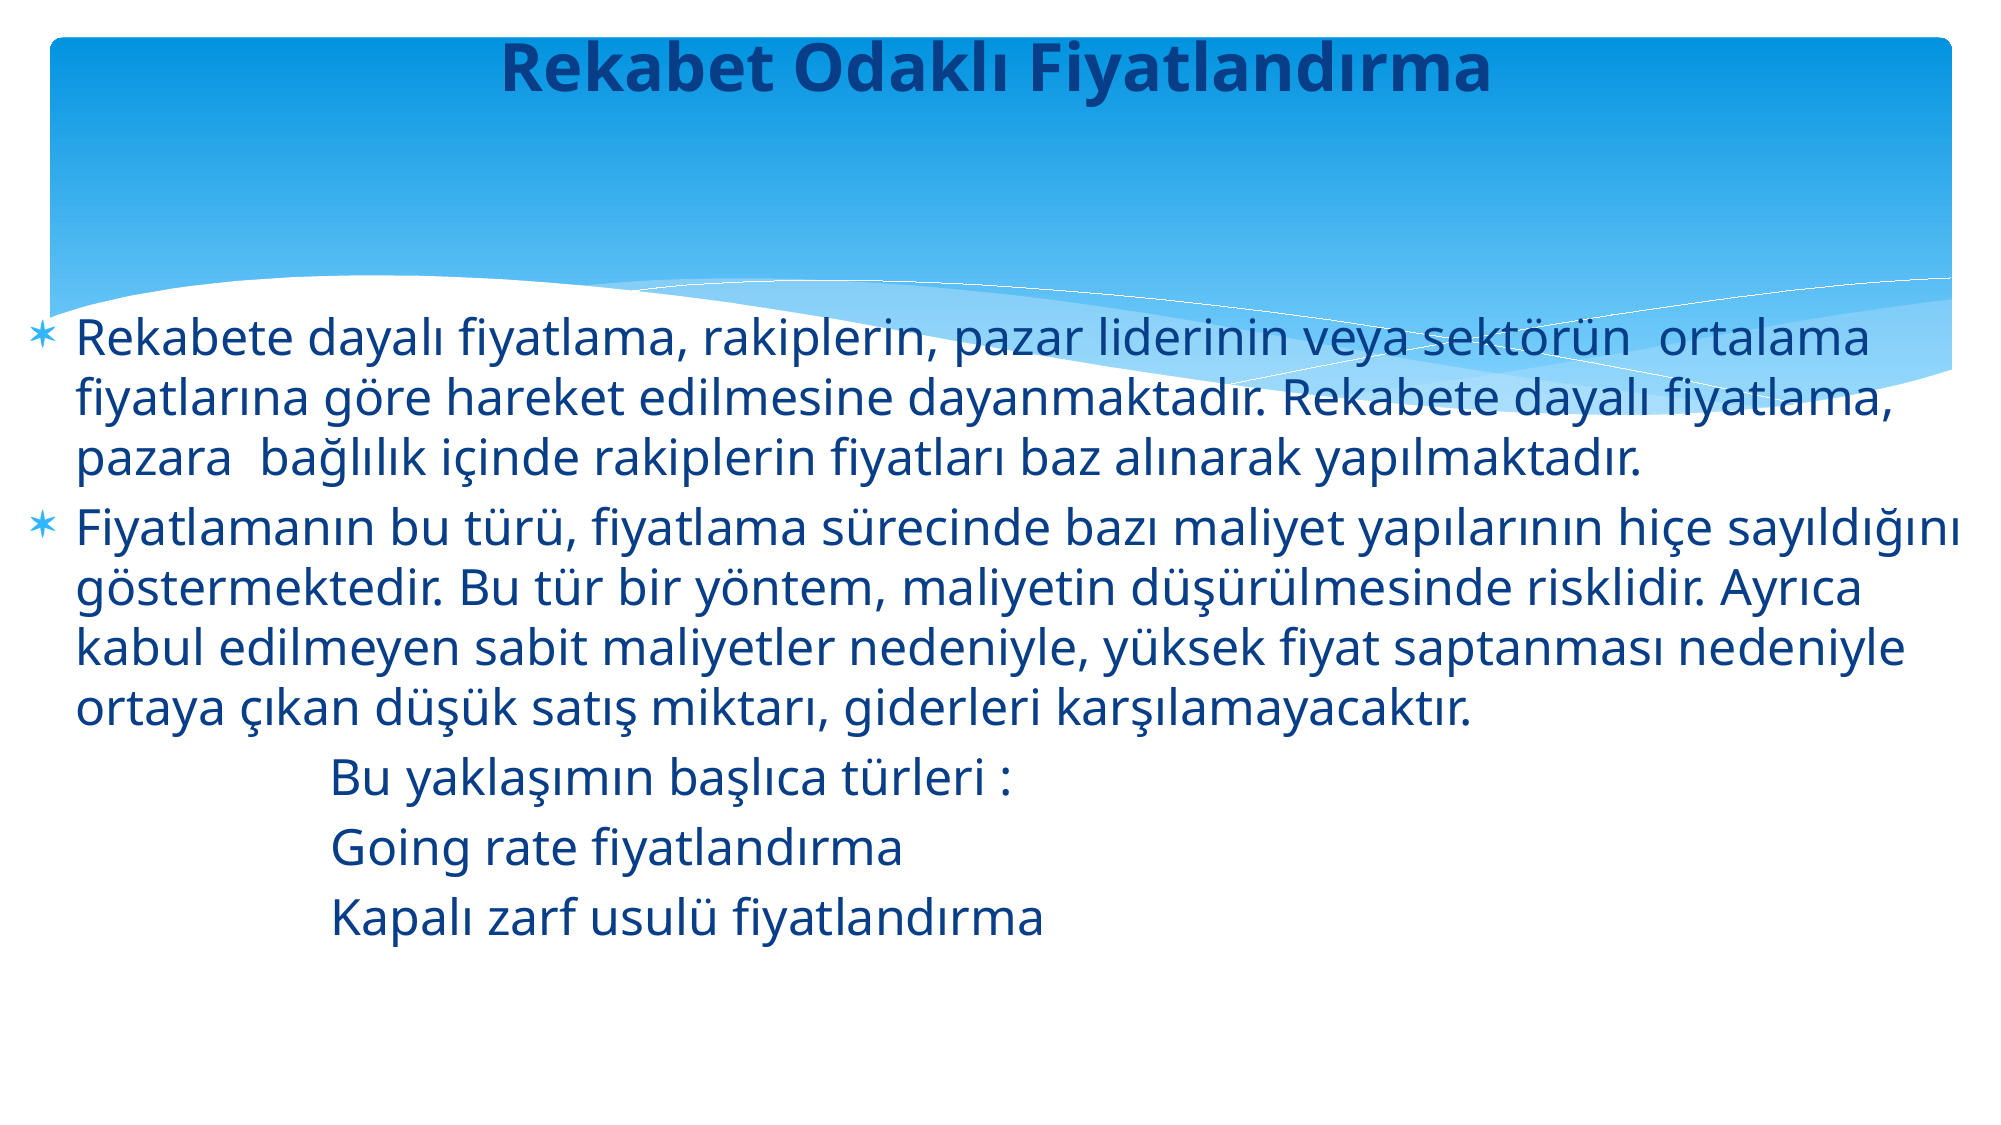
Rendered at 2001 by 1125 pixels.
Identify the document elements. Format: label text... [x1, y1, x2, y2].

list Rekabete dayalı fiyatlama, rakiplerin, pazar liderinin veya sektörün ortalama fiyatlarına göre hareket edilmesine dayanmaktadır. Rekabete dayalı fiyatlama, pazara bağlılık içinde rakiplerin fiyatları baz alınarak yapılmaktadır. Fiyatlamanın bu türü, fiyatlama sürecinde bazı maliyet yapılarının hiçe sayıldığını göstermektedir. Bu tür bir yöntem, maliyetin düşürülmesinde risklidir. Ayrıca kabul edilmeyen sabit maliyetler nedeniyle, yüksek fiyat saptanması nedeniyle ortaya çıkan düşük satış miktarı, giderleri karşılamayacaktır. Bu yaklaşımın başlıca türleri : Going rate fiyatlandırma Kapalı zarf usulü fiyatlandırma [15, 228, 1979, 1102]
title Rekabet Odaklı Fiyatlandırma [15, 24, 1979, 195]
